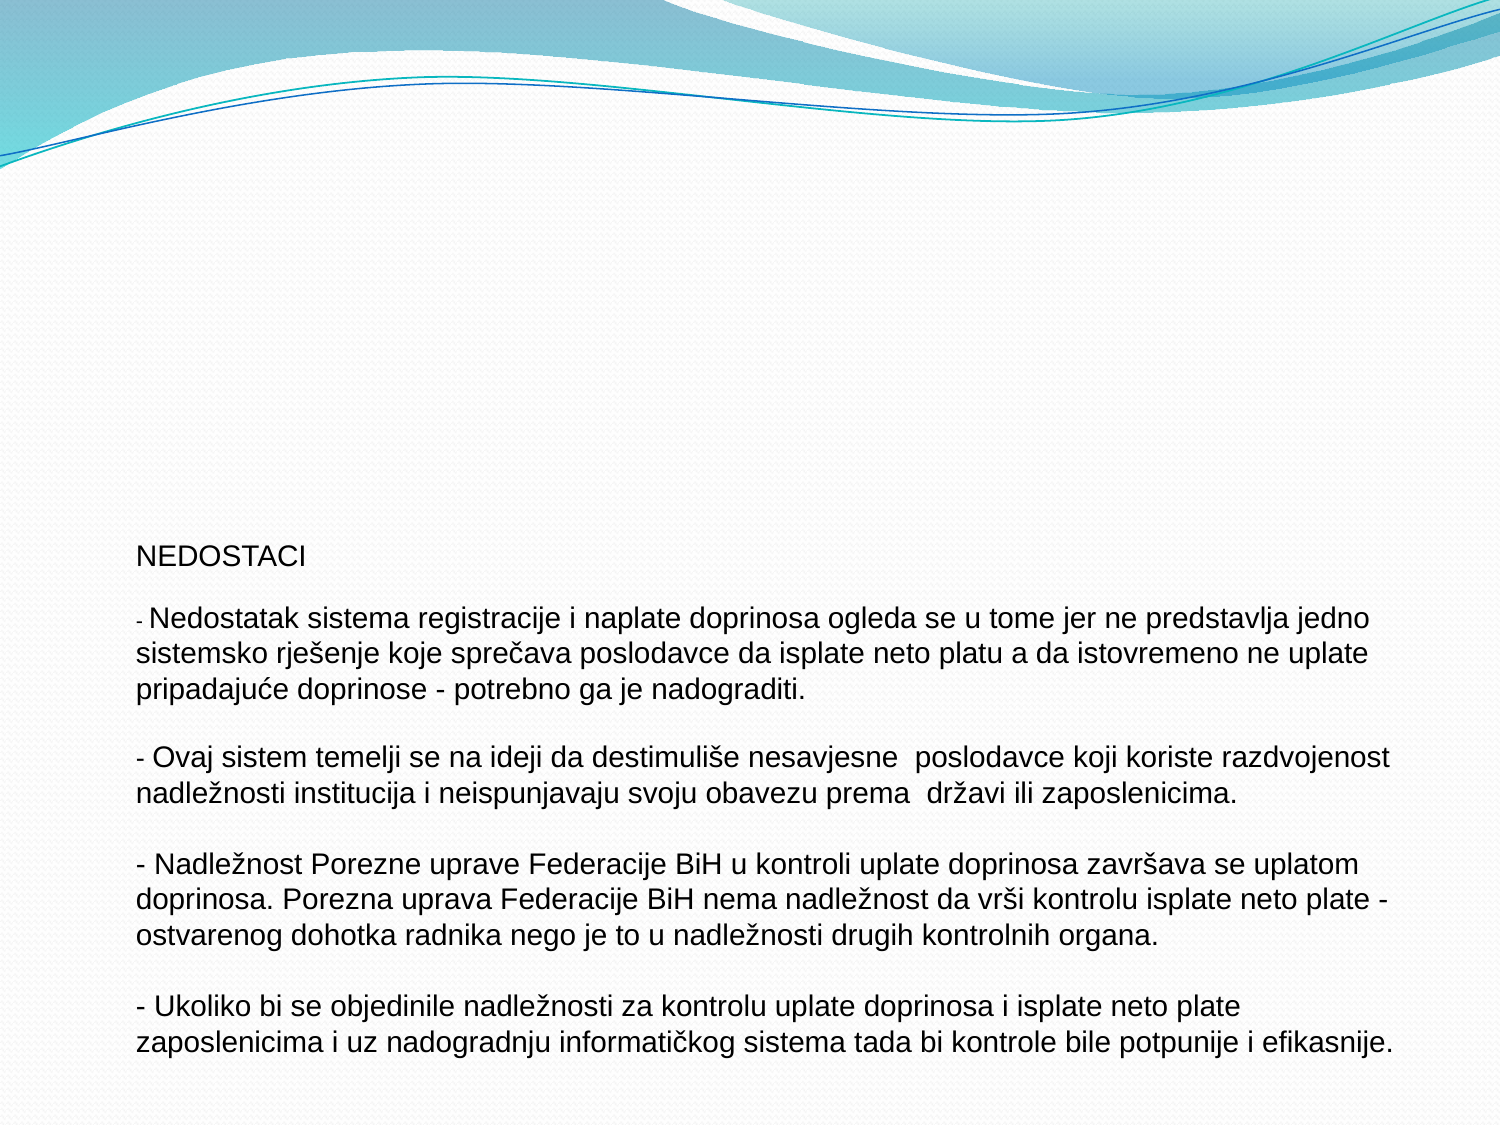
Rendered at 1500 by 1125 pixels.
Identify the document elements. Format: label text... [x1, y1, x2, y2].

title NEDOSTACI - Nedostatak sistema registracije i naplate doprinosa ogleda se u tome jer ne predstavlja jedno sistemsko rješenje koje sprečava poslodavce da isplate neto platu a da istovremeno ne uplate pripadajuće doprinose - potrebno ga je nadograditi. - Ovaj sistem temelji se na ideji da destimuliše nesavjesne poslodavce koji koriste razdvojenost nadležnosti institucija i neispunjavaju svoju obavezu prema državi ili zaposlenicima. - Nadležnost Porezne uprave Federacije BiH u kontroli uplate doprinosa završava se uplatom doprinosa. Porezna uprava Federacije BiH nema nadležnost da vrši kontrolu isplate neto plate - ostvarenog dohotka radnika nego je to u nadležnosti drugih kontrolnih organa. - Ukoliko bi se objedinile nadležnosti za kontrolu uplate doprinosa i isplate neto plate zaposlenicima i uz nadogradnju informatičkog sistema tada bi kontrole bile potpunije i efikasnije. [135, 196, 1424, 1094]
